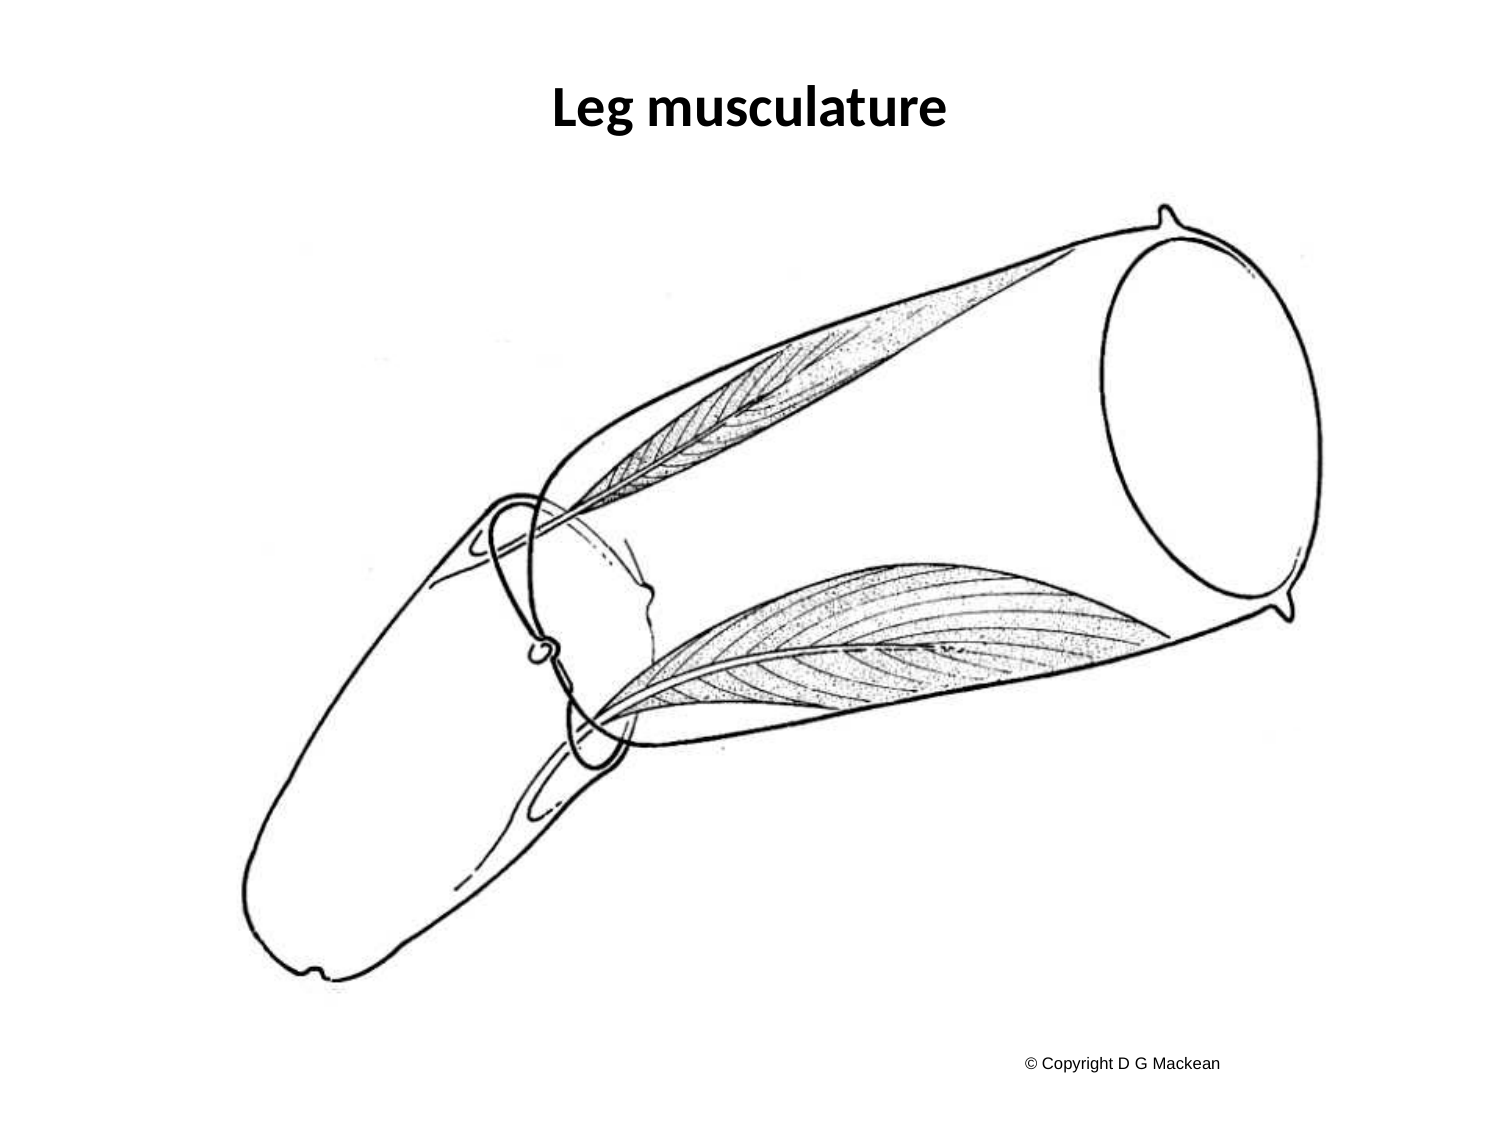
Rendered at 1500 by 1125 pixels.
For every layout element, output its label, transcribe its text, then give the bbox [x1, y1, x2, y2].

picture [212, 180, 1354, 1028]
text_box © Copyright D G Mackean [1010, 1045, 1236, 1081]
title Leg musculature [74, 44, 1426, 162]
